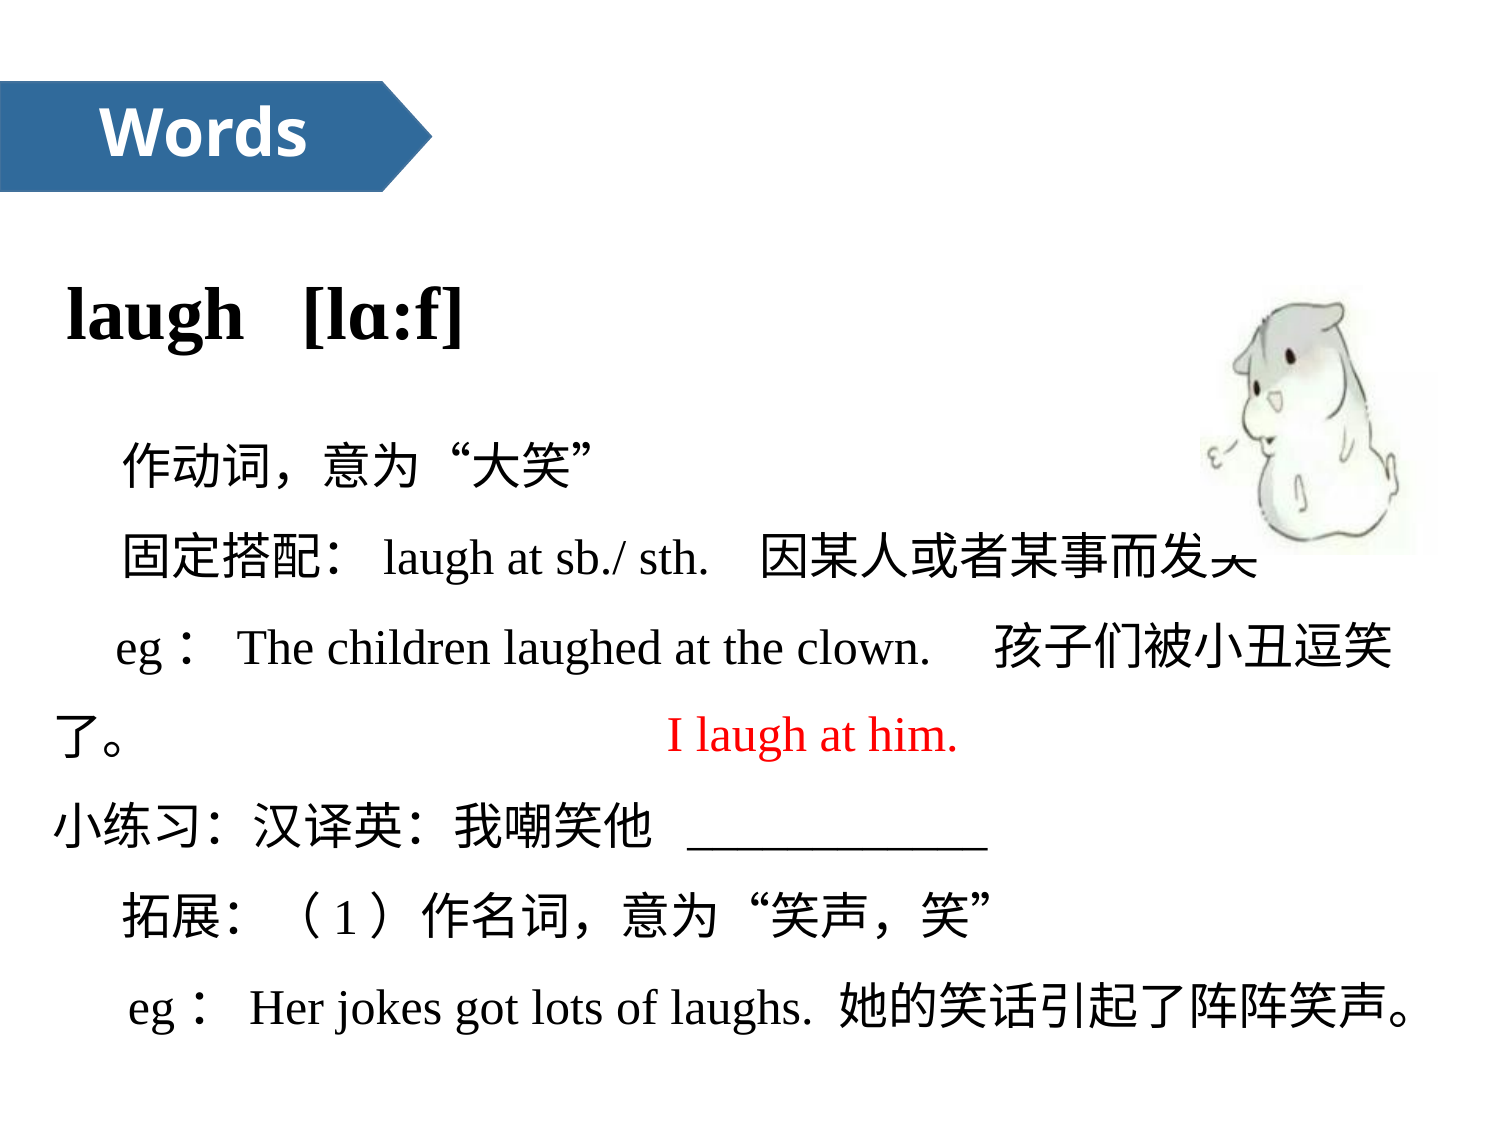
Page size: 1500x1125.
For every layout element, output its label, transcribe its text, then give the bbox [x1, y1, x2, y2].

title Words [85, 91, 339, 176]
text_box 作动词，意为“大笑” 固定搭配：laugh at sb./ sth. 因某人或者某事而发笑 eg：The children laughed at the clown. 孩子们被小丑逗笑了。 小练习：汉译英：我嘲笑他 ____________ 拓展：（1）作名词，意为“笑声，笑” eg：Her jokes got lots of laughs. 她的笑话引起了阵阵笑声。 [38, 396, 1500, 1042]
picture [1199, 285, 1438, 555]
text_box laugh [lɑ:f] [51, 256, 481, 362]
text_box I laugh at him. [651, 664, 974, 769]
